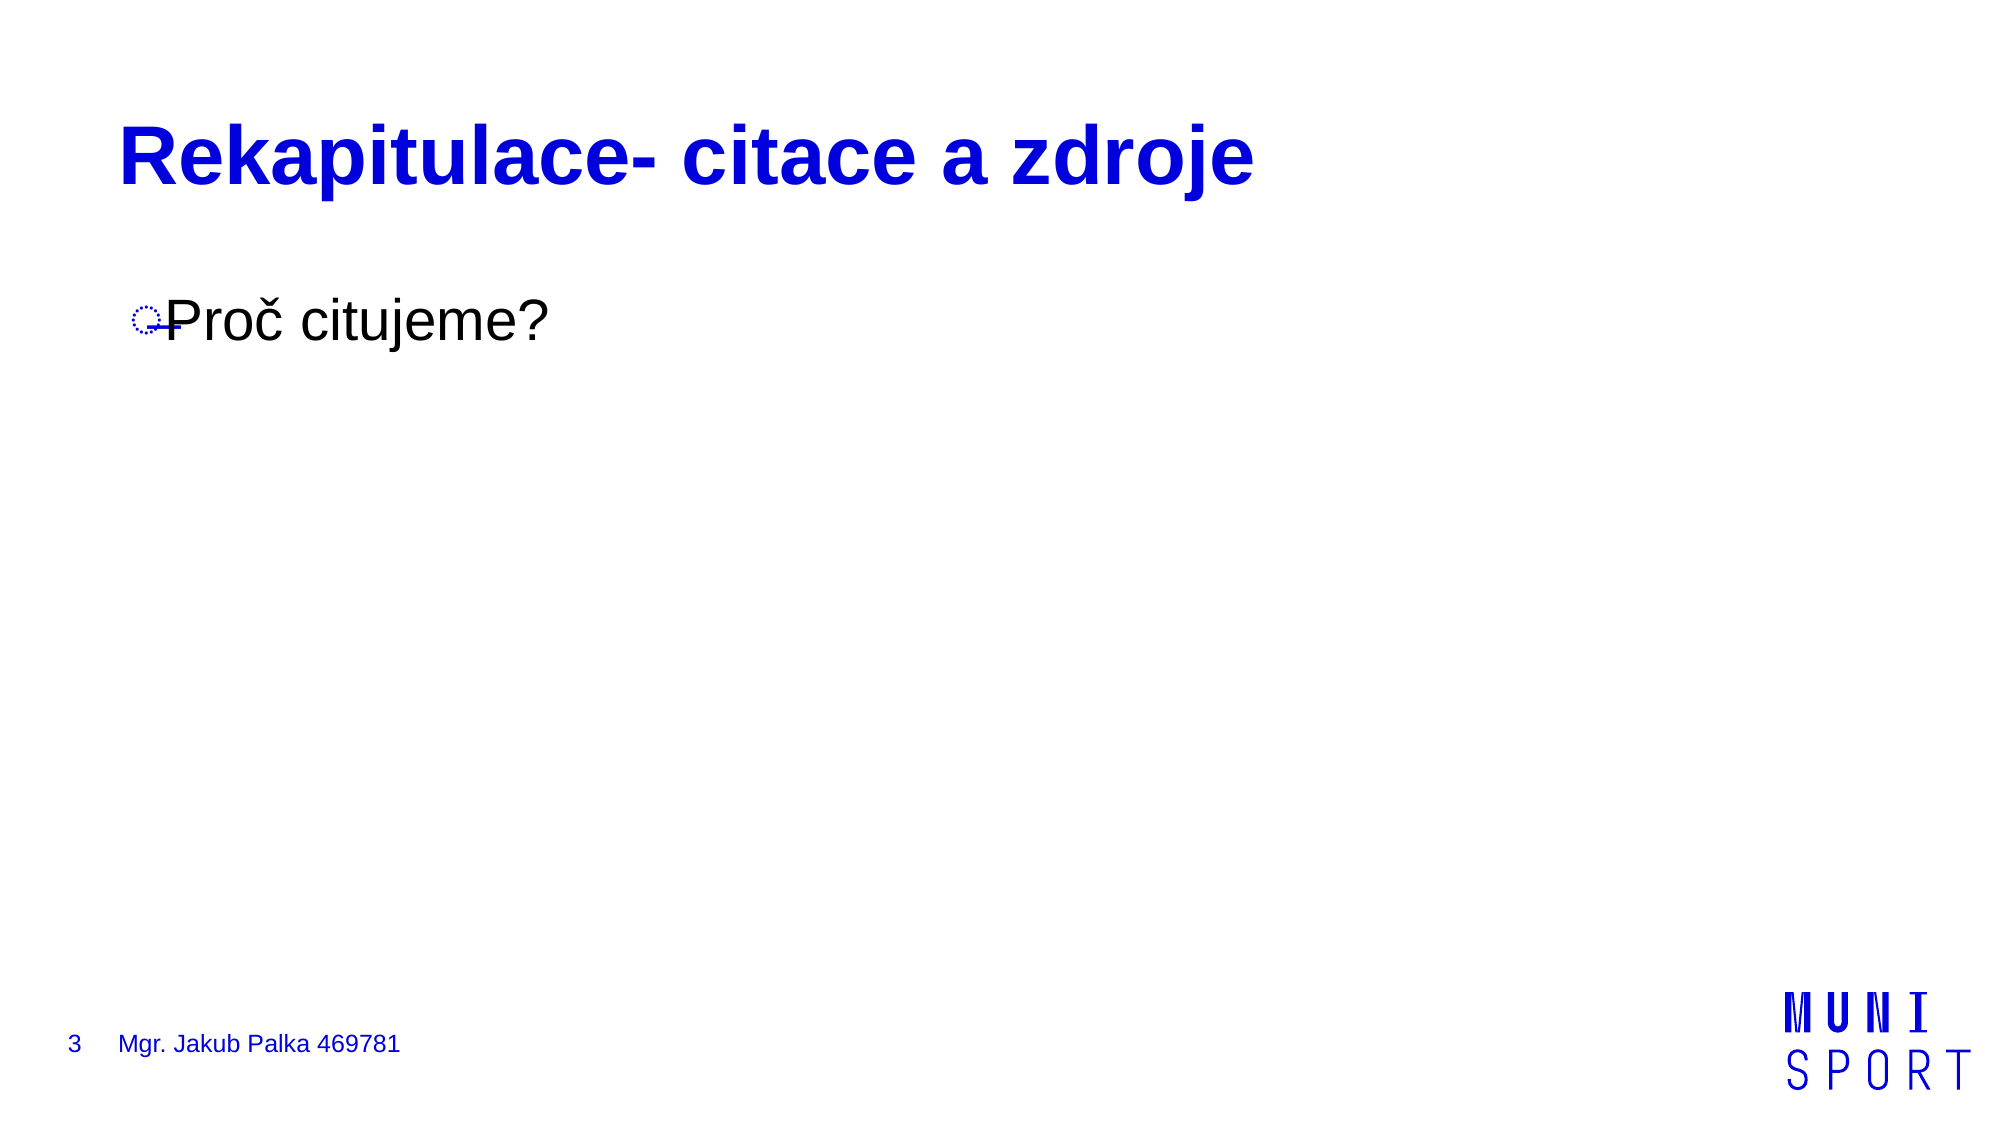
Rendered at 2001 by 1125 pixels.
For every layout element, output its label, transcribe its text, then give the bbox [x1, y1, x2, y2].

slide_number 3 [67, 1021, 110, 1063]
footer Mgr. Jakub Palka 469781 [118, 1021, 1418, 1063]
list Proč citujeme? [118, 277, 1883, 957]
title Rekapitulace- citace a zdroje [118, 118, 1883, 193]
